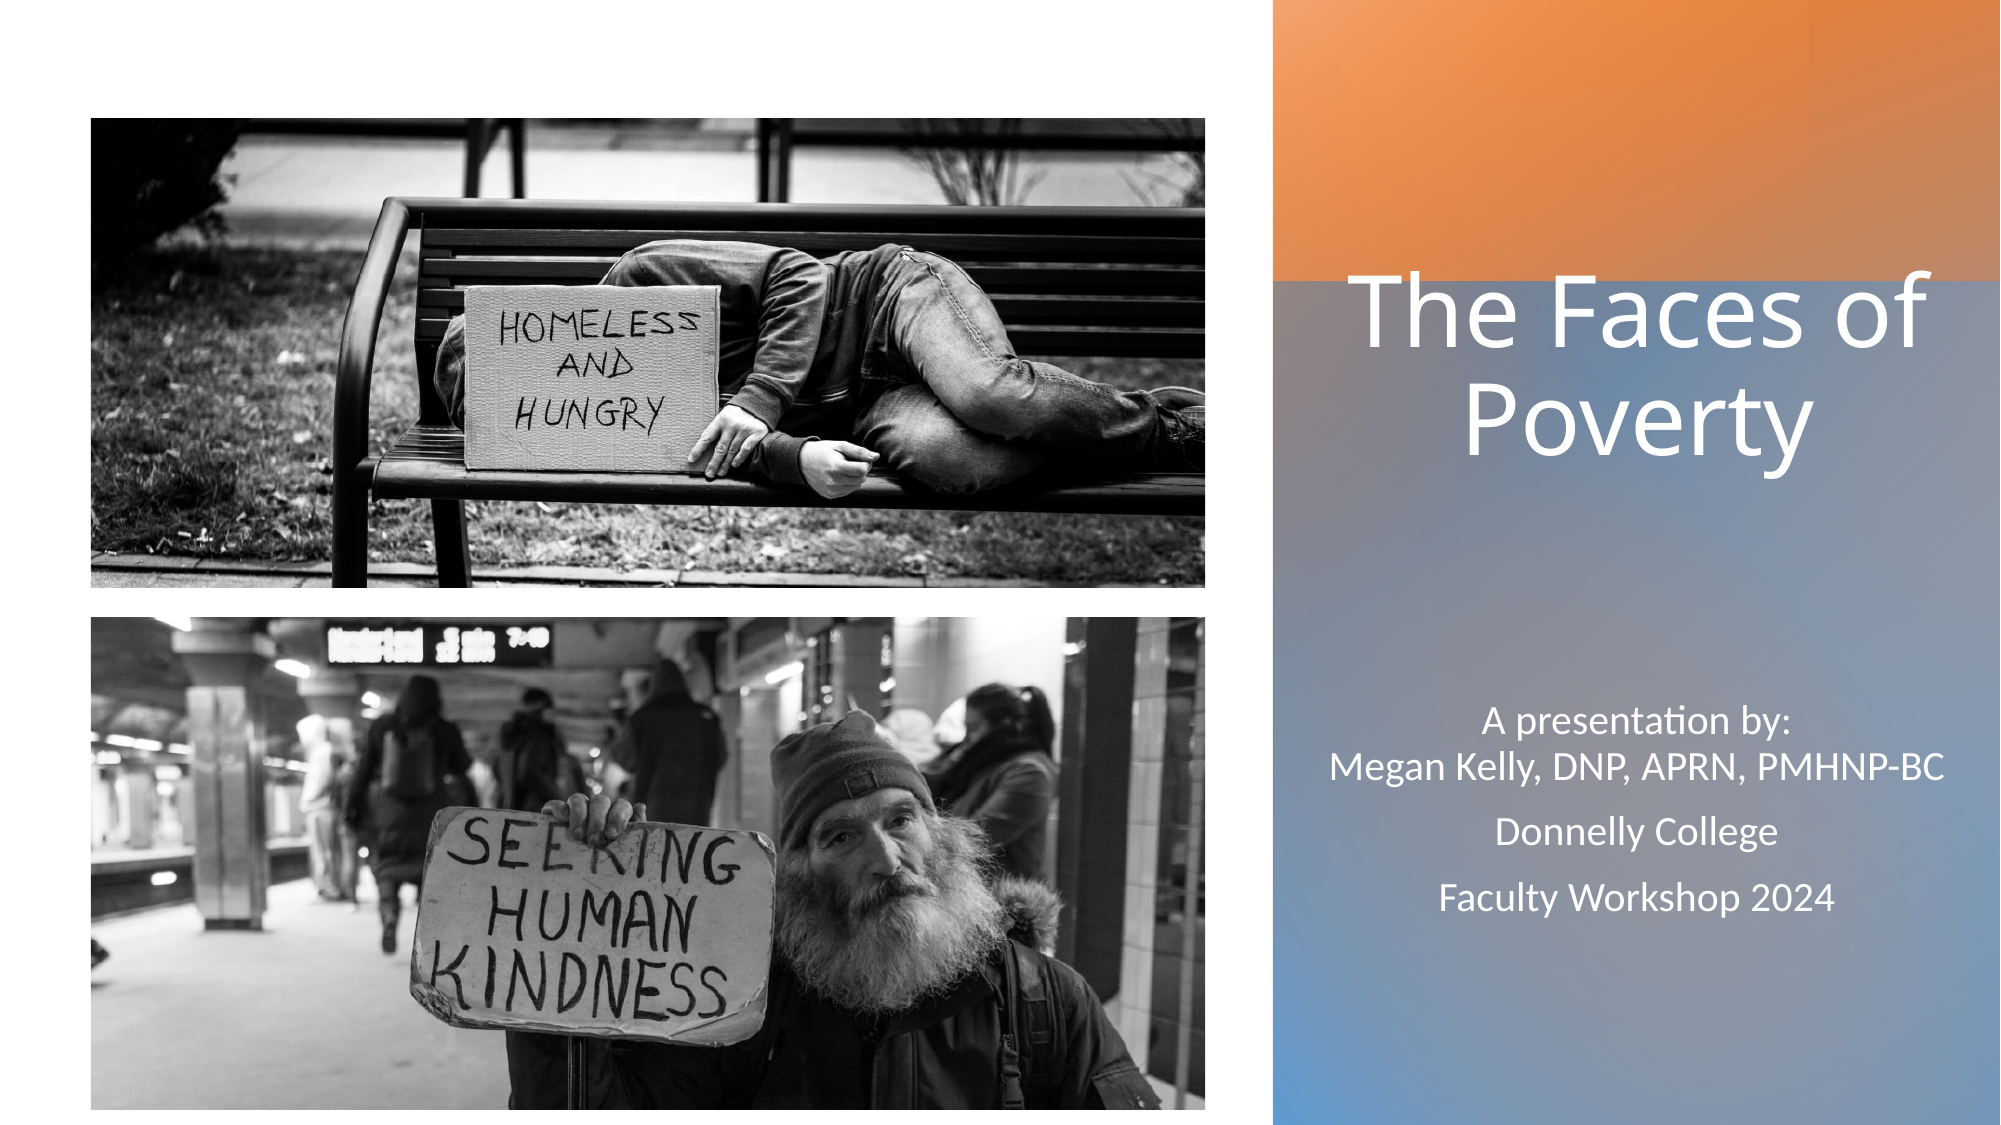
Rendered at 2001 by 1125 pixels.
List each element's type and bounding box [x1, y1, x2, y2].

text_box [1273, 0, 2000, 1125]
picture [90, 118, 1206, 588]
picture [90, 617, 1206, 1110]
